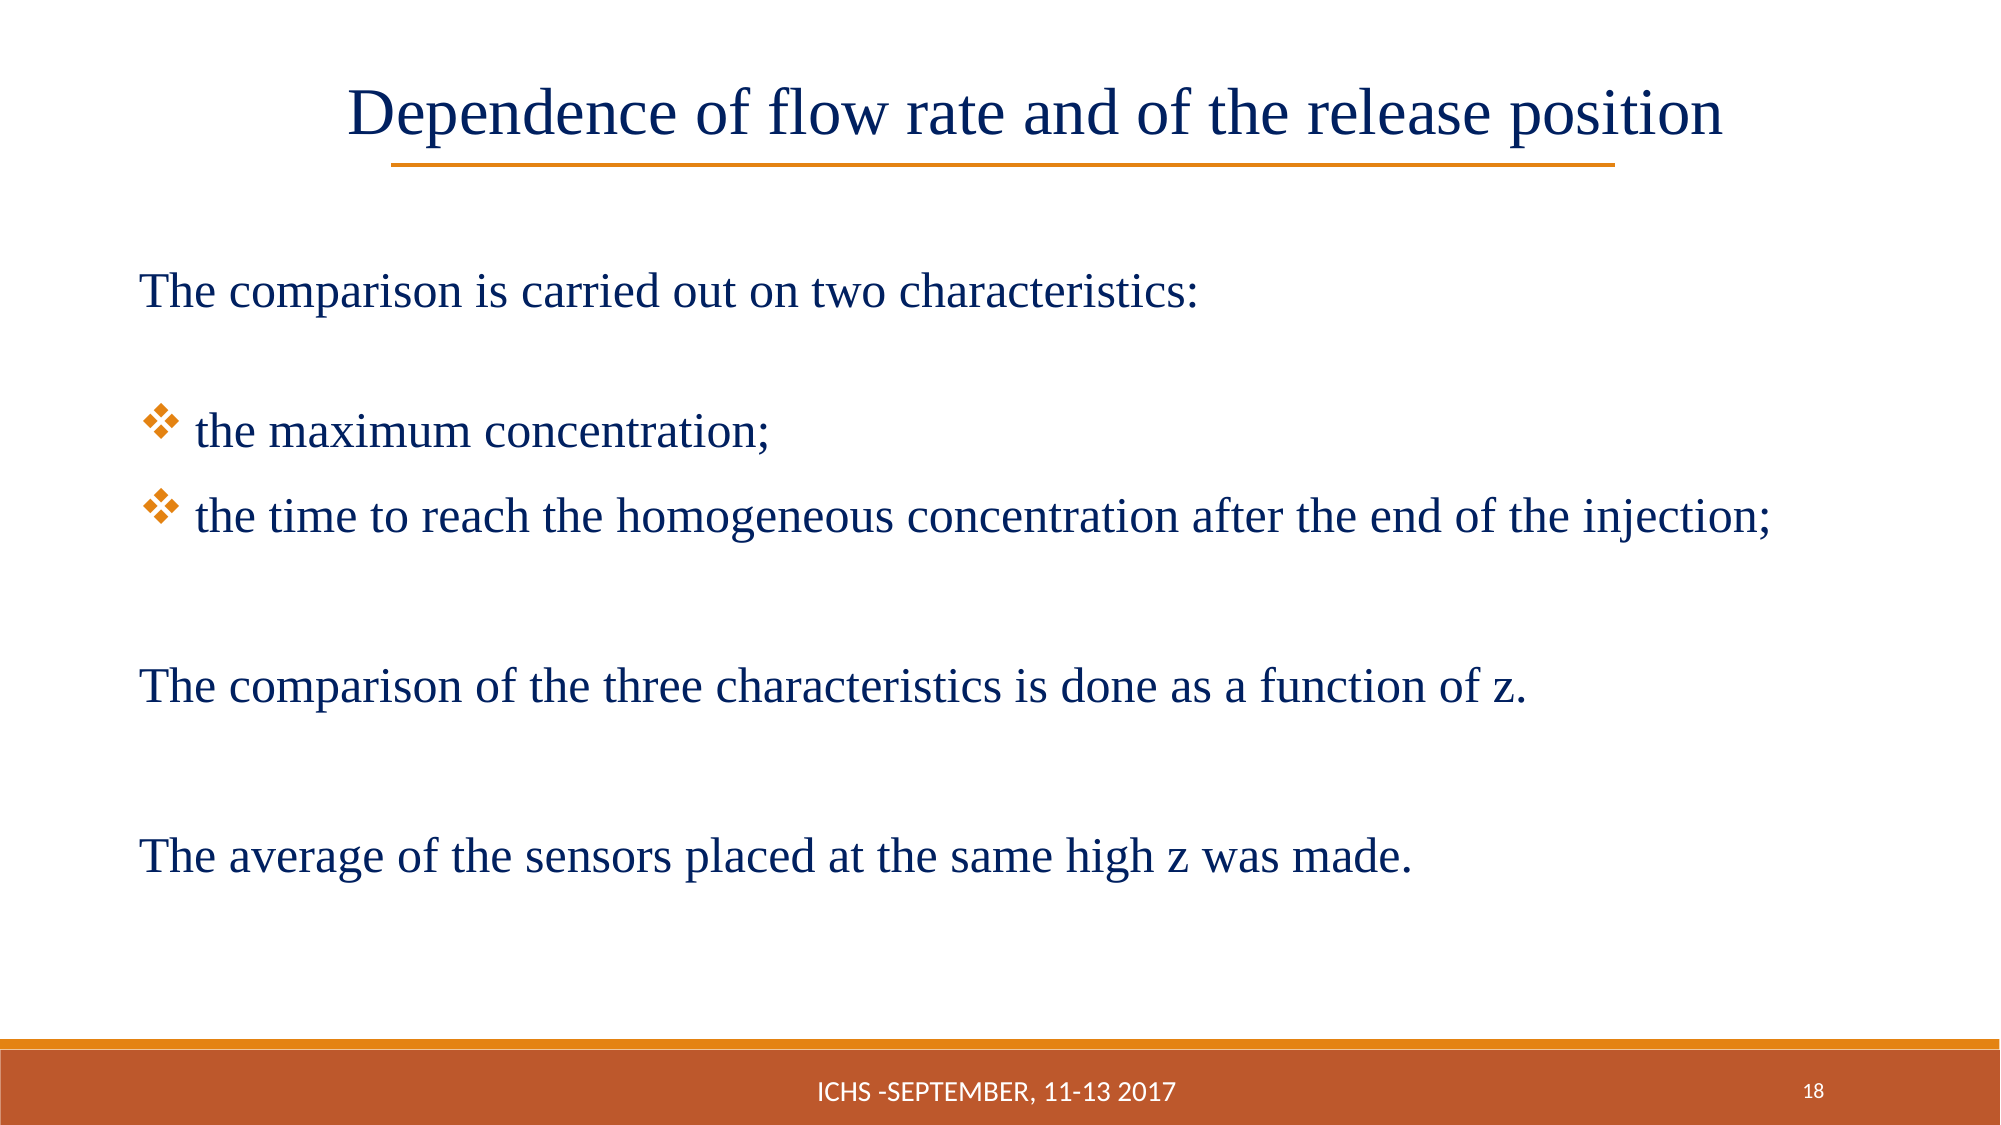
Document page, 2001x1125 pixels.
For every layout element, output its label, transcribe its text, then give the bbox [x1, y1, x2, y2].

text_box Dependence of flow rate and of the release position [249, 0, 1750, 155]
text_box The comparison is carried out on two characteristics: the maximum concentration; the time to reach the homogeneous concentration after the end of the injection; The comparison of the three characteristics is done as a function of z. The average of the sensors placed at the same high z was made. [124, 249, 1874, 890]
footer ICHS -September, 11-13 2017 [604, 1059, 1396, 1120]
slide_number 18 [1624, 1059, 1840, 1120]
